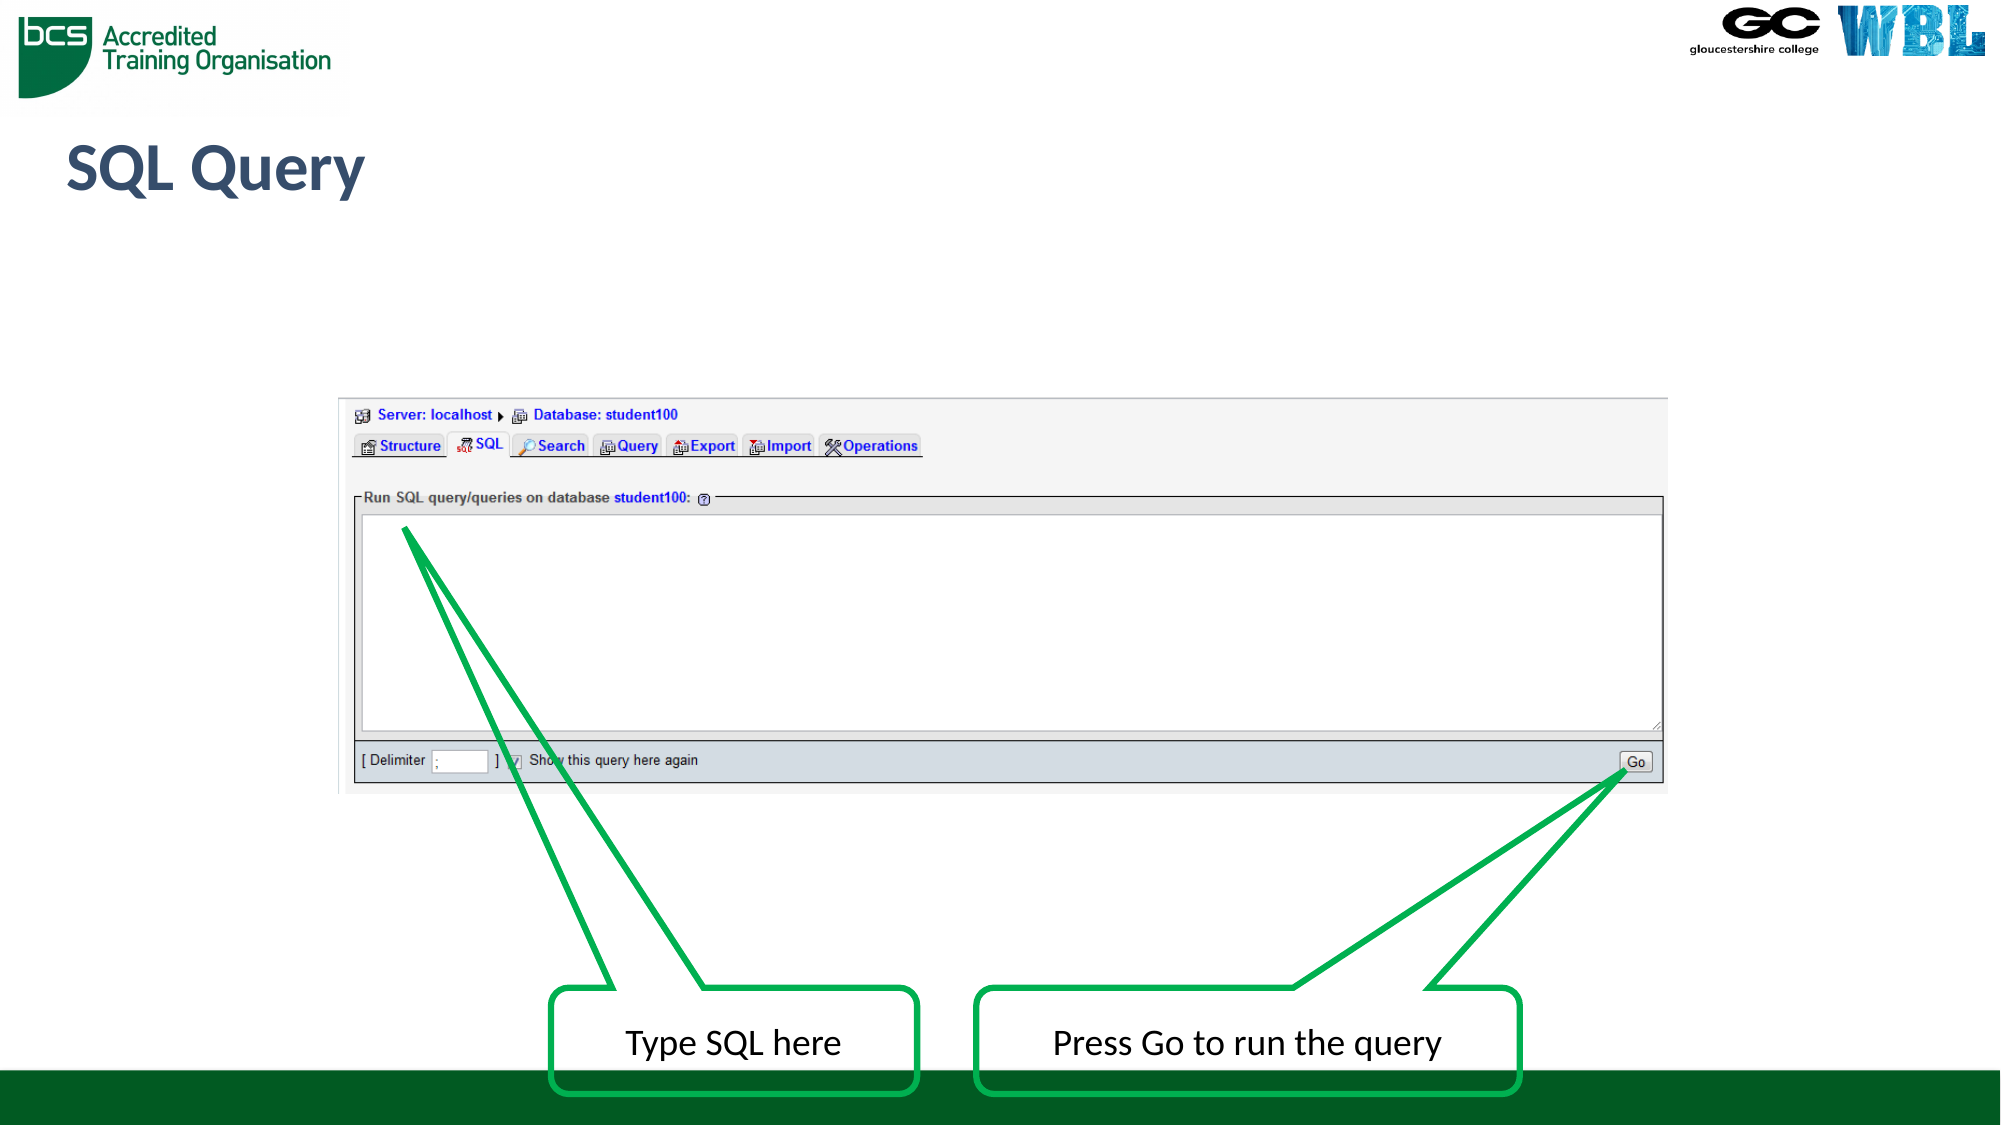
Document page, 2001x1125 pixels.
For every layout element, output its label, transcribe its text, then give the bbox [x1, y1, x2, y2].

text_box Press Go to run the query [975, 794, 1606, 1096]
title SQL Query [51, 59, 1953, 278]
picture [1838, 5, 1955, 56]
picture [1957, 5, 1985, 45]
picture [1976, 39, 1981, 47]
picture [338, 397, 1668, 794]
picture [1958, 48, 1972, 52]
picture [0, 0, 350, 117]
text_box Type SQL here [523, 794, 919, 1096]
picture [1685, 3, 1823, 59]
